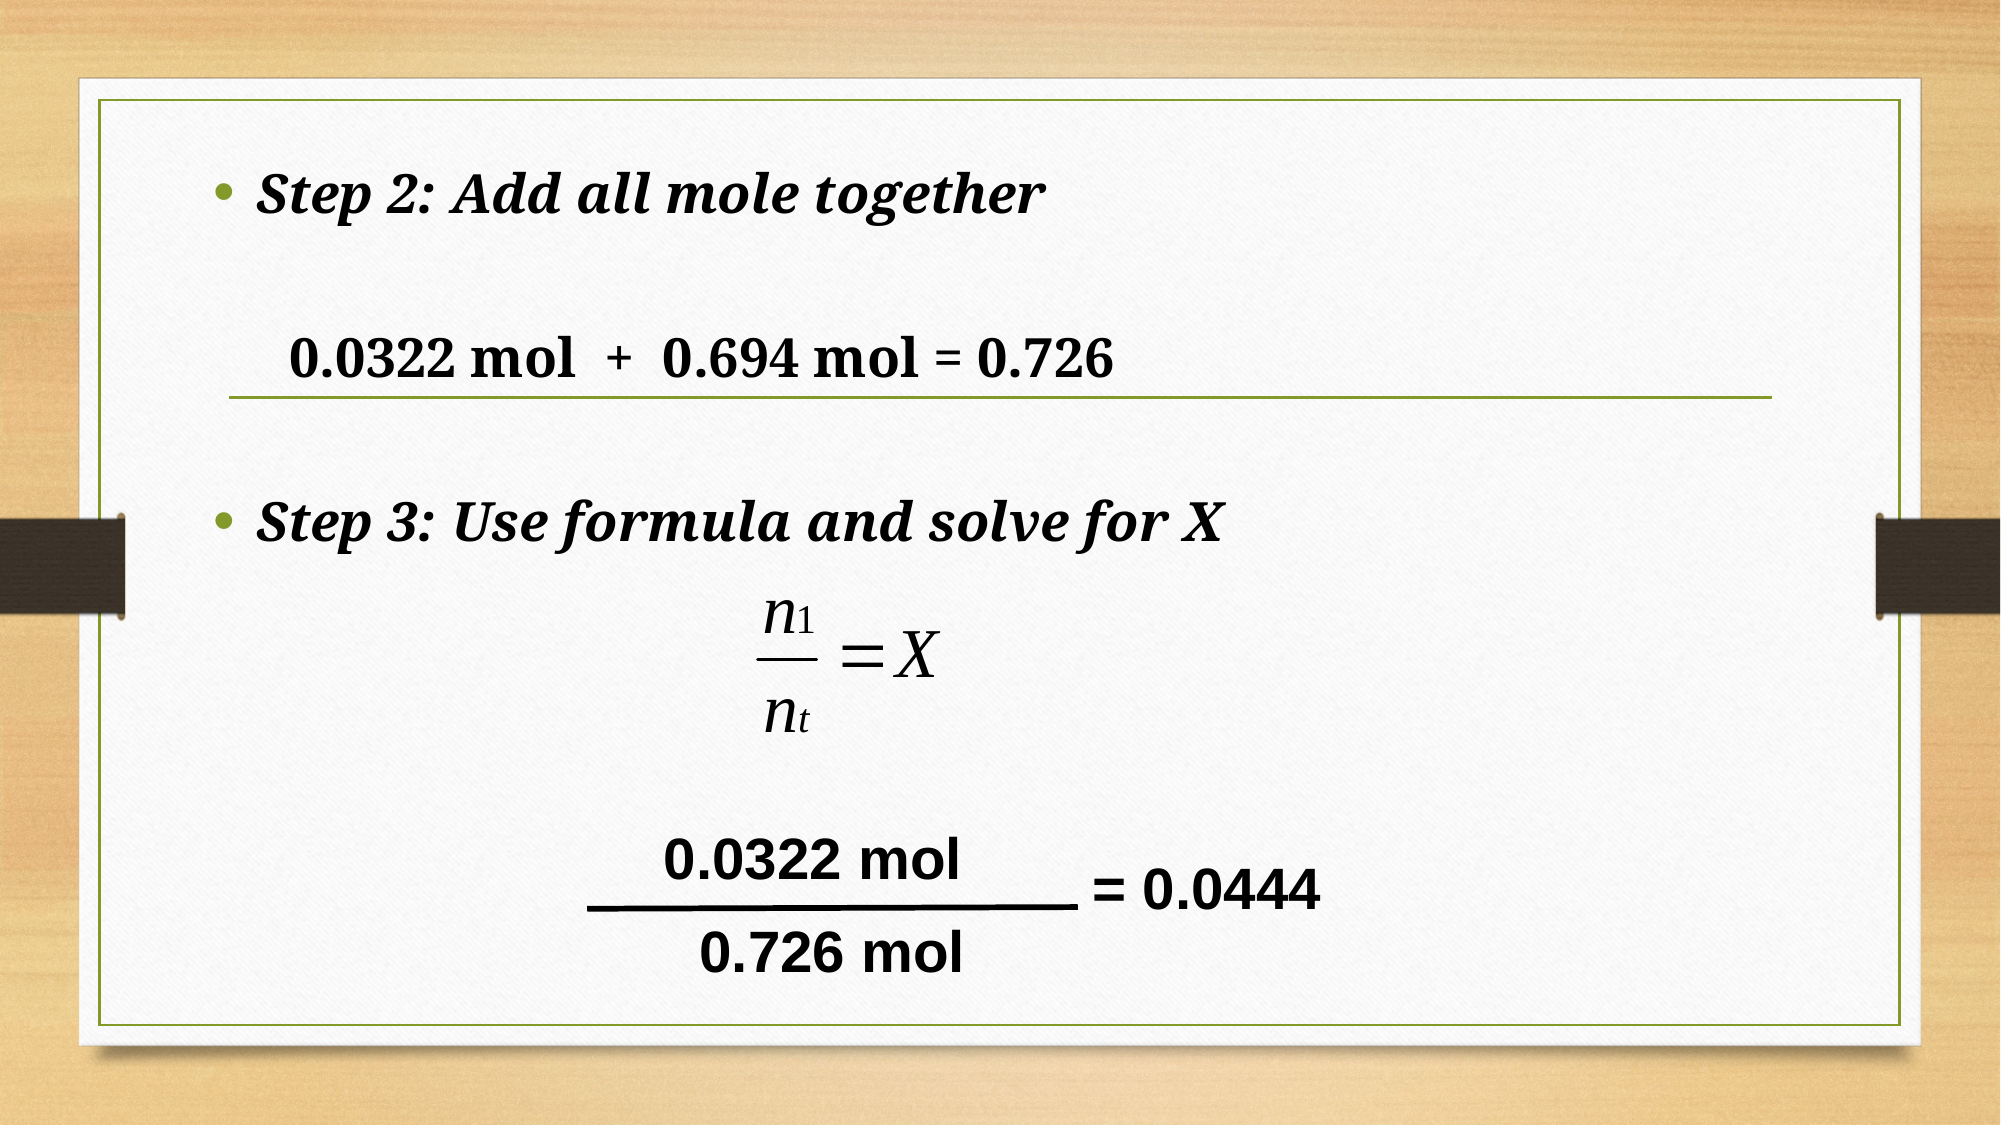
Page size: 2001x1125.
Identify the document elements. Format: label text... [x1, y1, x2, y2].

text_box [745, 566, 962, 748]
list Step 2: Add all mole together 0.0322 mol + 0.694 mol = 0.726 Step 3: Use formula and solve for X [198, 151, 1774, 774]
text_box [587, 813, 1339, 994]
picture [0, 0, 2001, 1125]
